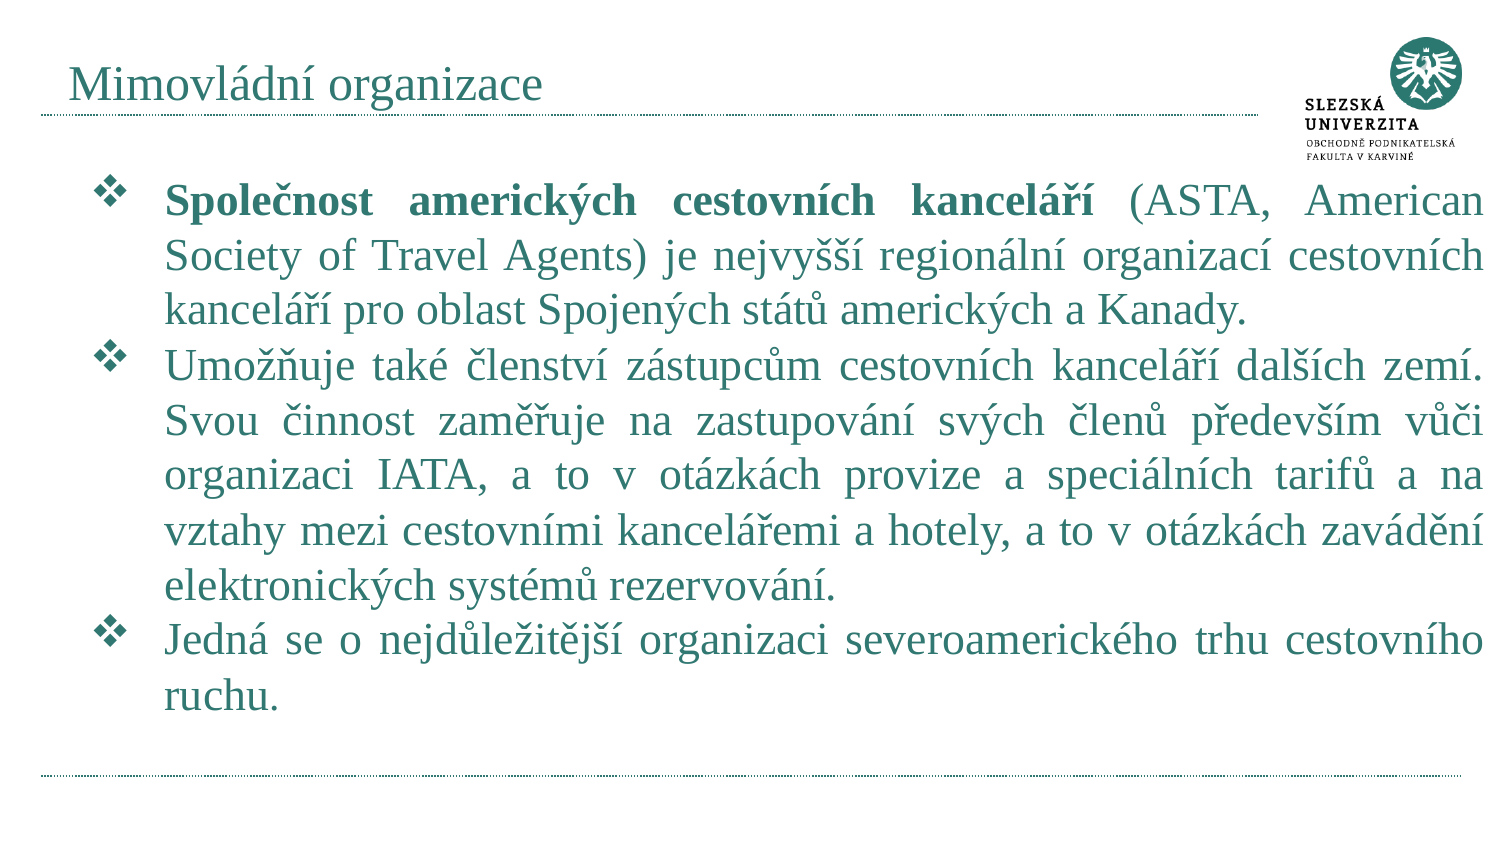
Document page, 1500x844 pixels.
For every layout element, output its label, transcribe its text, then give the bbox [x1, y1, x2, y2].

title Mimovládní organizace [53, 43, 1318, 127]
picture [1305, 37, 1462, 160]
text_box Společnost amerických cestovních kanceláří (ASTA, American Society of Travel Agents) je nejvyšší regionální organizací cestovních kanceláří pro oblast Spojených států amerických a Kanady. Umožňuje také členství zástupcům cestovních kanceláří dalších zemí. Svou činnost zaměřuje na zastupování svých členů především vůči organizaci IATA, a to v otázkách provize a speciálních tarifů a na vztahy mezi cestovními kancelářemi a hotely, a to v otázkách zavádění elektronických systémů rezervování. Jedná se o nejdůležitější organizaci severoamerického trhu cestovního ruchu. [0, 161, 1500, 727]
